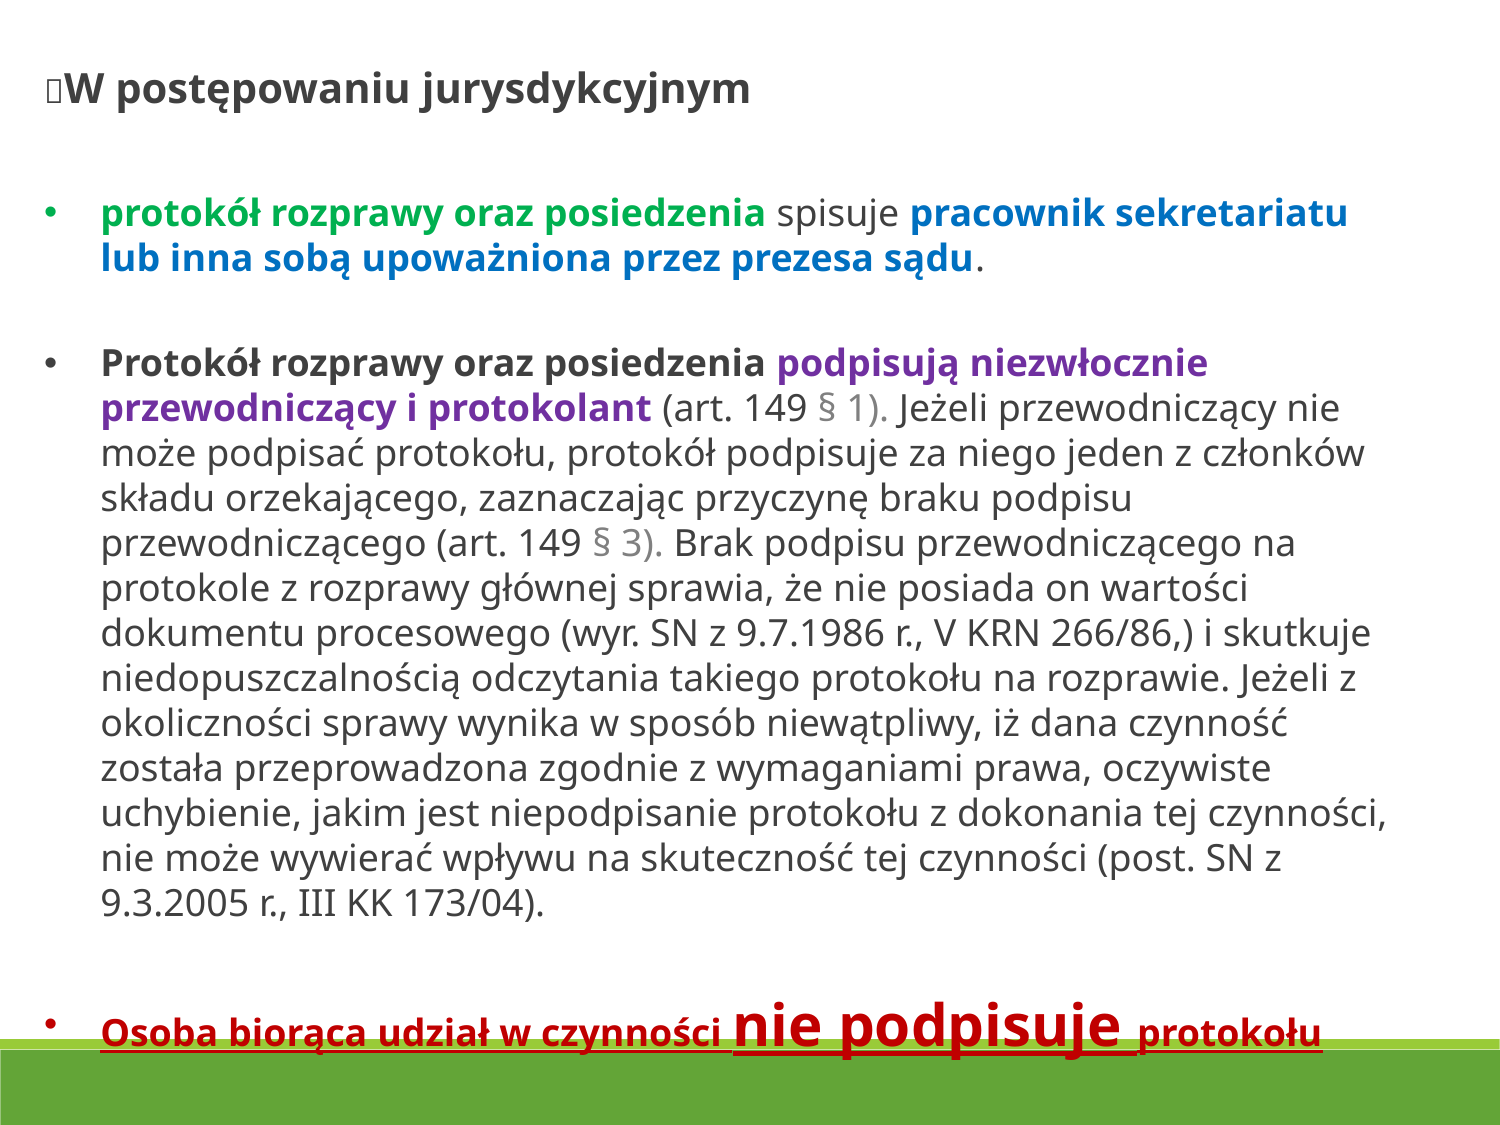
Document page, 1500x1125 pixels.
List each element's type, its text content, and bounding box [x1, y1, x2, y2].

text_box W postępowaniu jurysdykcyjnym protokół rozprawy oraz posiedzenia spisuje pracownik sekretariatu lub inna sobą upoważniona przez prezesa sądu. Protokół rozprawy oraz posiedzenia podpisują niezwłocznie przewodniczący i protokolant (art. 149 § 1). Jeżeli przewodniczący nie może podpisać protokołu, protokół podpisuje za niego jeden z członków składu orzekającego, zaznaczając przyczynę braku podpisu przewodniczącego (art. 149 § 3). Brak podpisu przewodniczącego na protokole z rozprawy głównej sprawia, że nie posiada on wartości dokumentu procesowego (wyr. SN z 9.7.1986 r., V KRN 266/86,) i skutkuje niedopuszczalnością odczytania takiego protokołu na rozprawie. Jeżeli z okoliczności sprawy wynika w sposób niewątpliwy, iż dana czynność została przeprowadzona zgodnie z wymaganiami prawa, oczywiste uchybienie, jakim jest niepodpisanie protokołu z dokonania tej czynności, nie może wywierać wpływu na skuteczność tej czynności (post. SN z 9.3.2005 r., III KK 173/04). Osoba biorąca udział w czynności nie podpisuje protokołu [29, 54, 1425, 1083]
